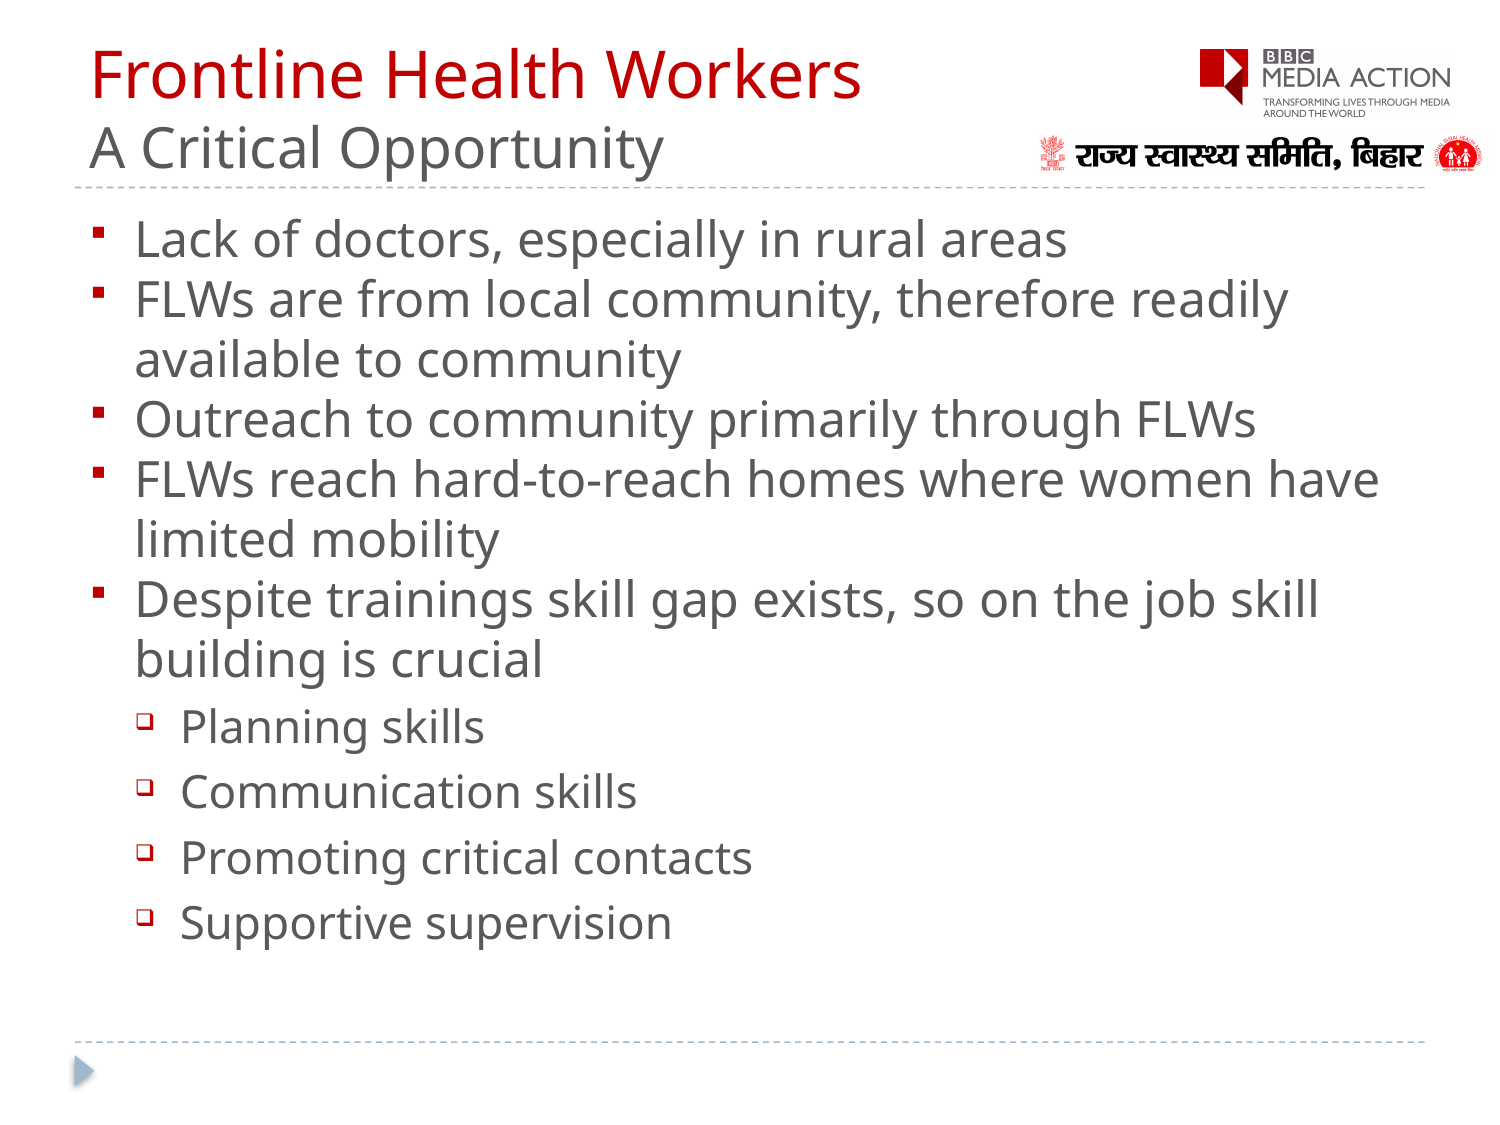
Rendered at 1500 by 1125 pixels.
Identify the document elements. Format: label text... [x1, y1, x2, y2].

title Frontline Health Workers A Critical Opportunity [75, 24, 1175, 188]
picture [1200, 49, 1450, 117]
list Lack of doctors, especially in rural areas FLWs are from local community, therefore readily available to community Outreach to community primarily through FLWs FLWs reach hard-to-reach homes where women have limited mobility Despite trainings skill gap exists, so on the job skill building is crucial Planning skills Communication skills Promoting critical contacts Supportive supervision [75, 200, 1425, 1010]
picture [1175, 135, 1495, 175]
